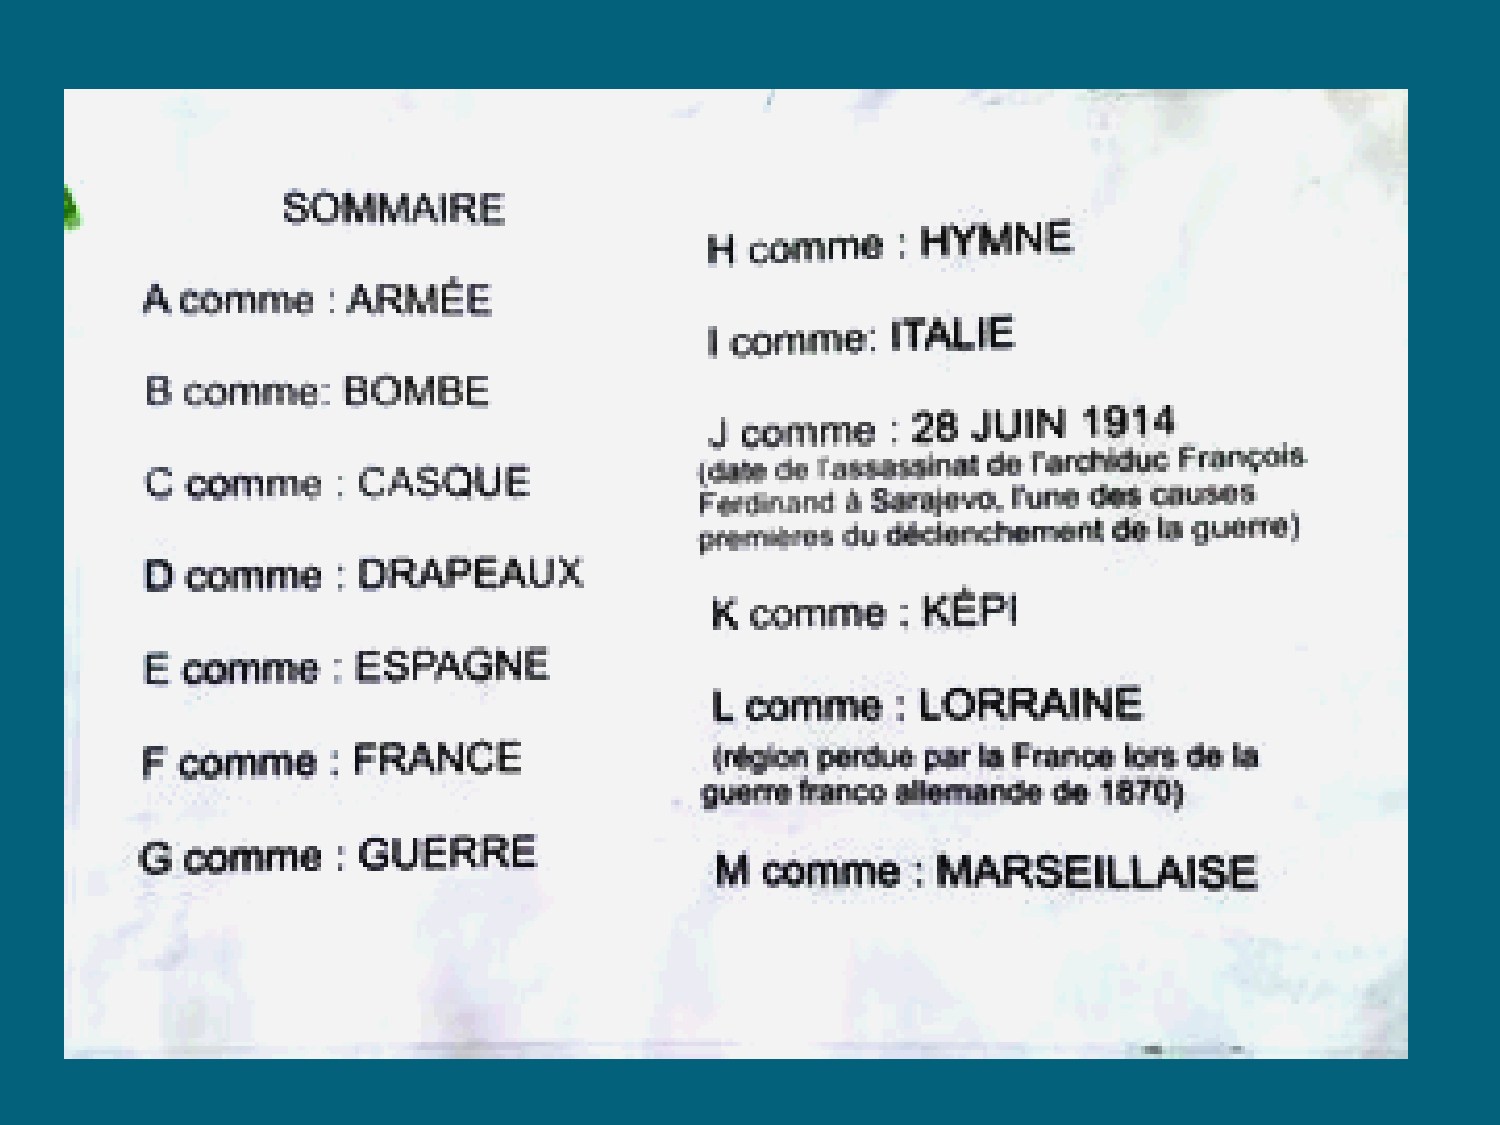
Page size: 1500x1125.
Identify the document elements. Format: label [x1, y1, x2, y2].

picture [65, 90, 1407, 1058]
